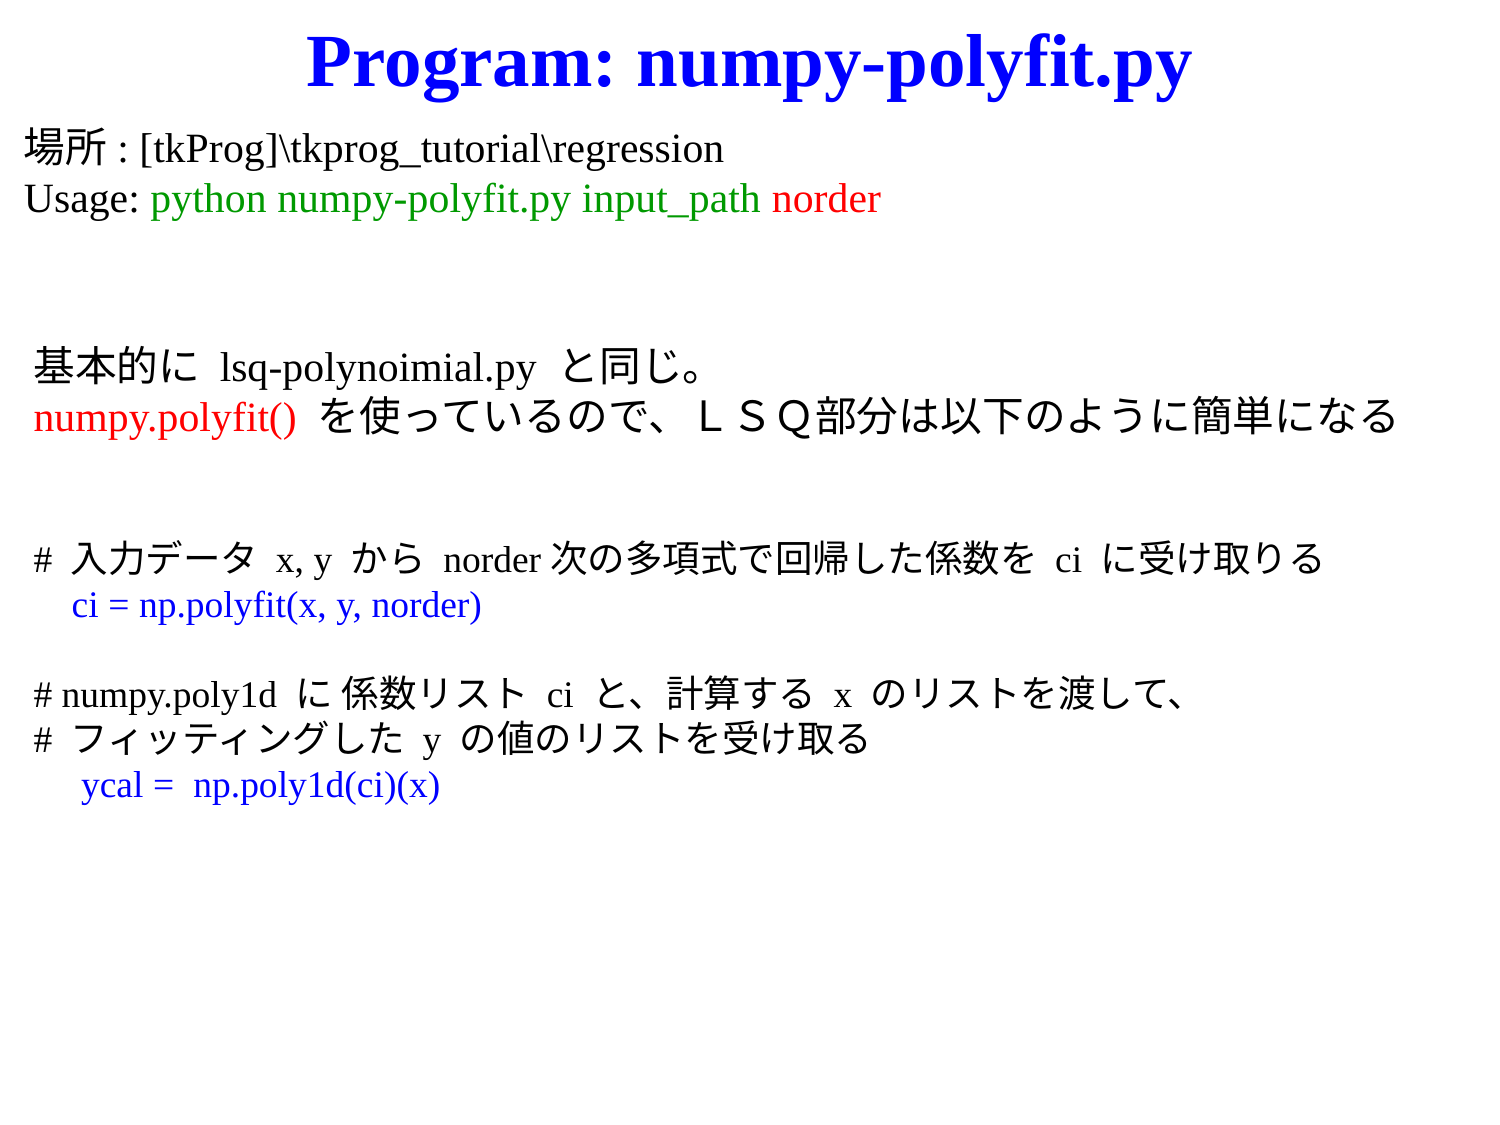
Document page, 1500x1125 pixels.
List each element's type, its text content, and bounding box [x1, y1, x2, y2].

text_box 場所: [tkProg]\tkprog_tutorial\regression Usage: python numpy-polyfit.py input_path norder [9, 113, 897, 279]
text_box 基本的に lsq-polynoimial.py と同じ。 numpy.polyfit() を使っているので、ＬＳＱ部分は以下のように簡単になる # 入力データ x, y から norder次の多項式で回帰した係数を ci に受け取りる ci = np.polyfit(x, y, norder) # numpy.poly1d に 係数リスト ci と、計算する x のリストを渡して、 # フィッティングした y の値のリストを受け取る ycal = np.poly1d(ci)(x) [18, 332, 1415, 863]
text_box Program: numpy-polyfit.py [0, 0, 1500, 114]
